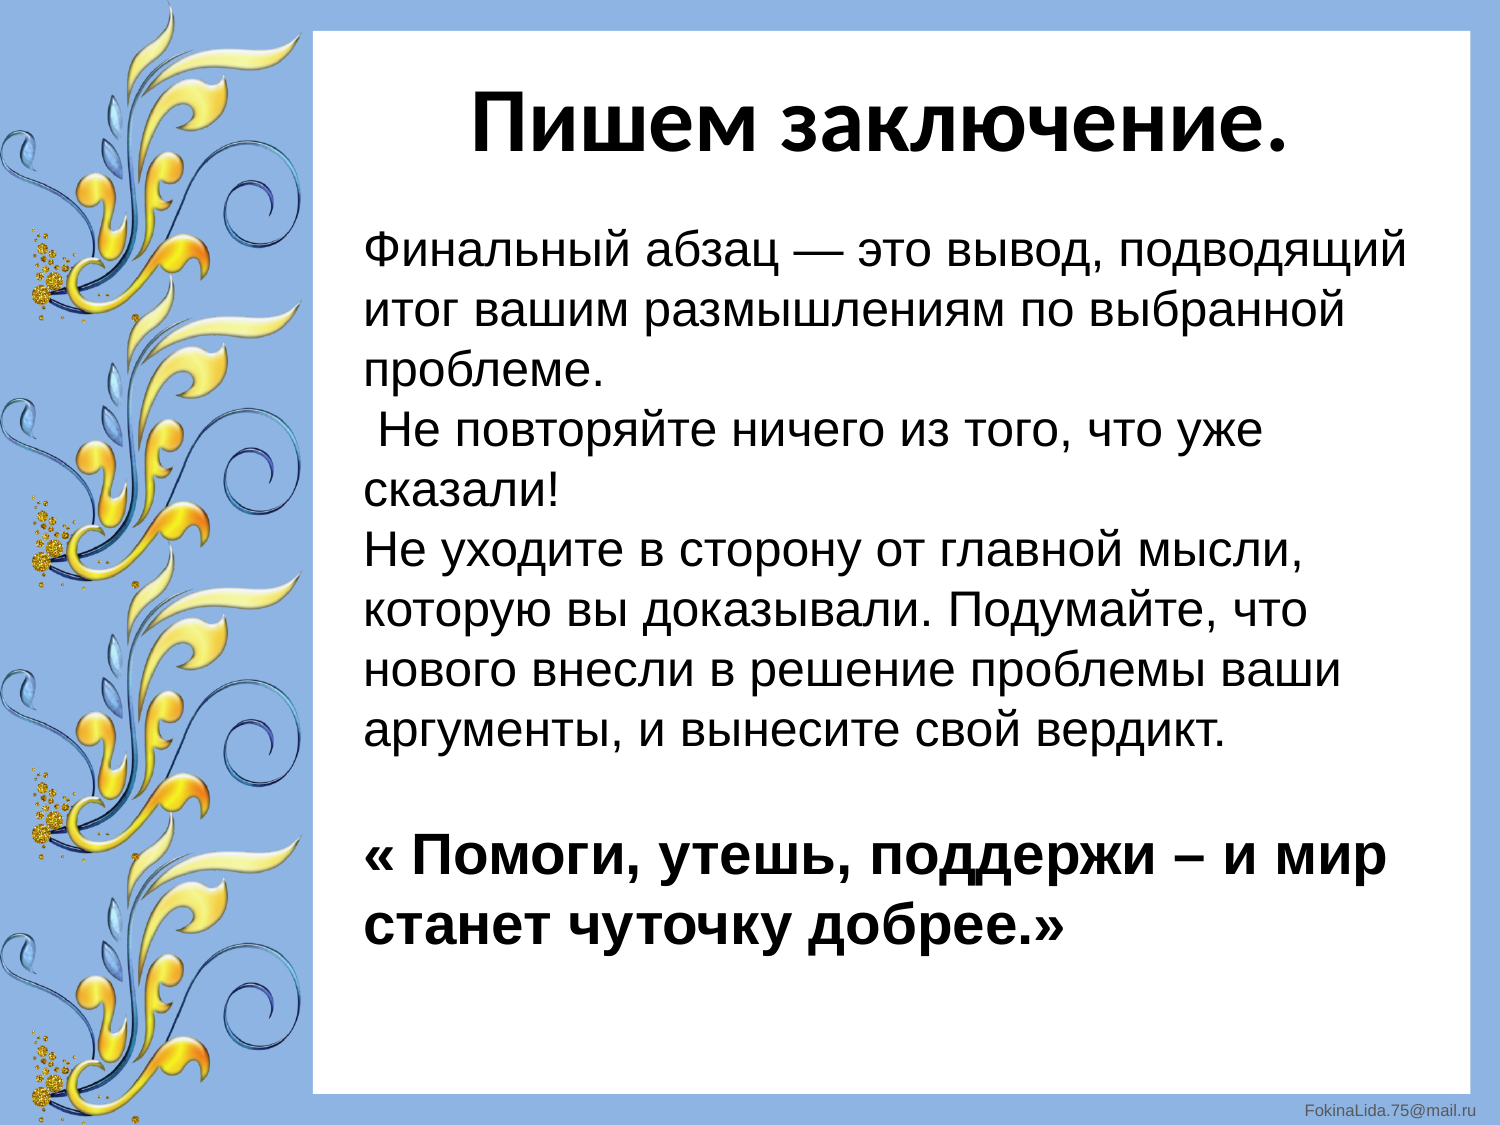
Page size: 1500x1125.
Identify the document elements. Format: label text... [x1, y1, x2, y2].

text_box Финальный абзац — это вывод, подводящий итог вашим размышлениям по выбранной проблеме. Не повторяйте ничего из того, что уже сказали! Не уходите в сторону от главной мысли, которую вы доказывали. Подумайте, что нового внесли в решение проблемы ваши аргументы, и вынесите свой вердикт. « Помоги, утешь, поддержи – и мир станет чуточку добрее.» [348, 148, 1447, 964]
title Пишем заключение. [336, 44, 1426, 185]
picture [0, 0, 302, 1125]
